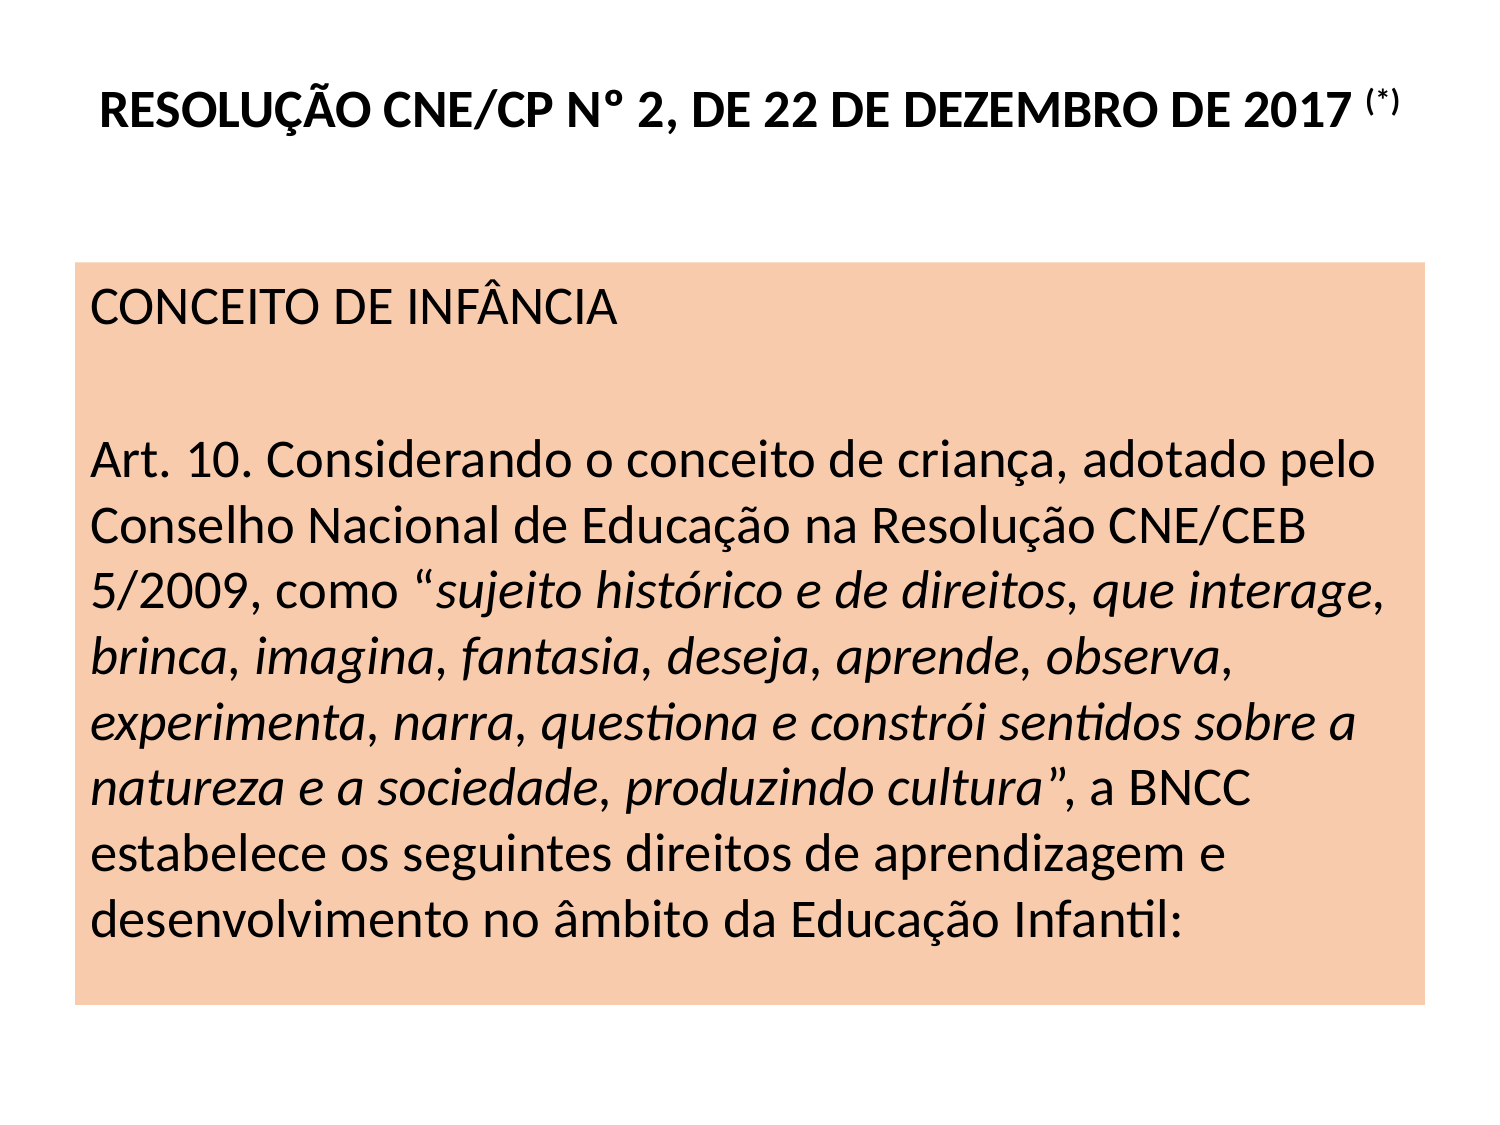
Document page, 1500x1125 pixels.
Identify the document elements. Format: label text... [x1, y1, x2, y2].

title RESOLUÇÃO CNE/CP Nº 2, DE 22 DE DEZEMBRO DE 2017 (*) [75, 45, 1425, 233]
list CONCEITO DE INFÂNCIA Art. 10. Considerando o conceito de criança, adotado pelo Conselho Nacional de Educação na Resolução CNE/CEB 5/2009, como “sujeito histórico e de direitos, que interage, brinca, imagina, fantasia, deseja, aprende, observa, experimenta, narra, questiona e constrói sentidos sobre a natureza e a sociedade, produzindo cultura”, a BNCC estabelece os seguintes direitos de aprendizagem e desenvolvimento no âmbito da Educação Infantil: [75, 262, 1425, 1005]
